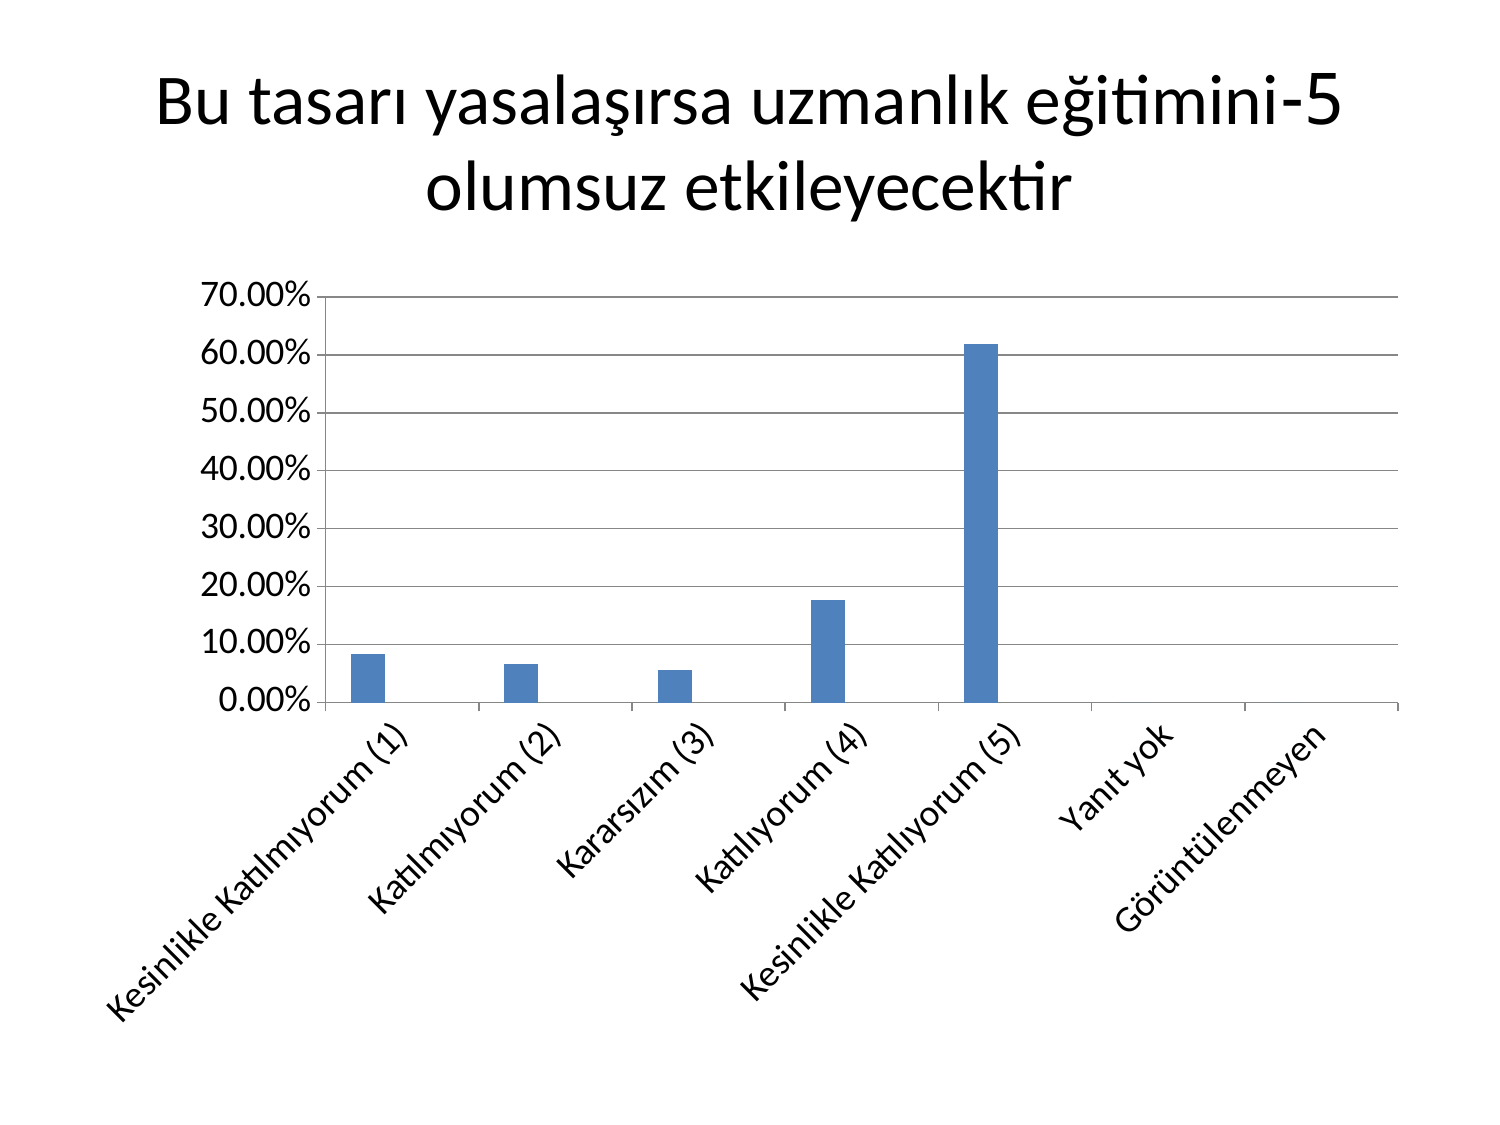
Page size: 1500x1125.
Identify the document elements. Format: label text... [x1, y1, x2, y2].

chart [74, 262, 1426, 1048]
title 5-Bu tasarı yasalaşırsa uzmanlık eğitimini olumsuz etkileyecektir [75, 45, 1425, 233]
